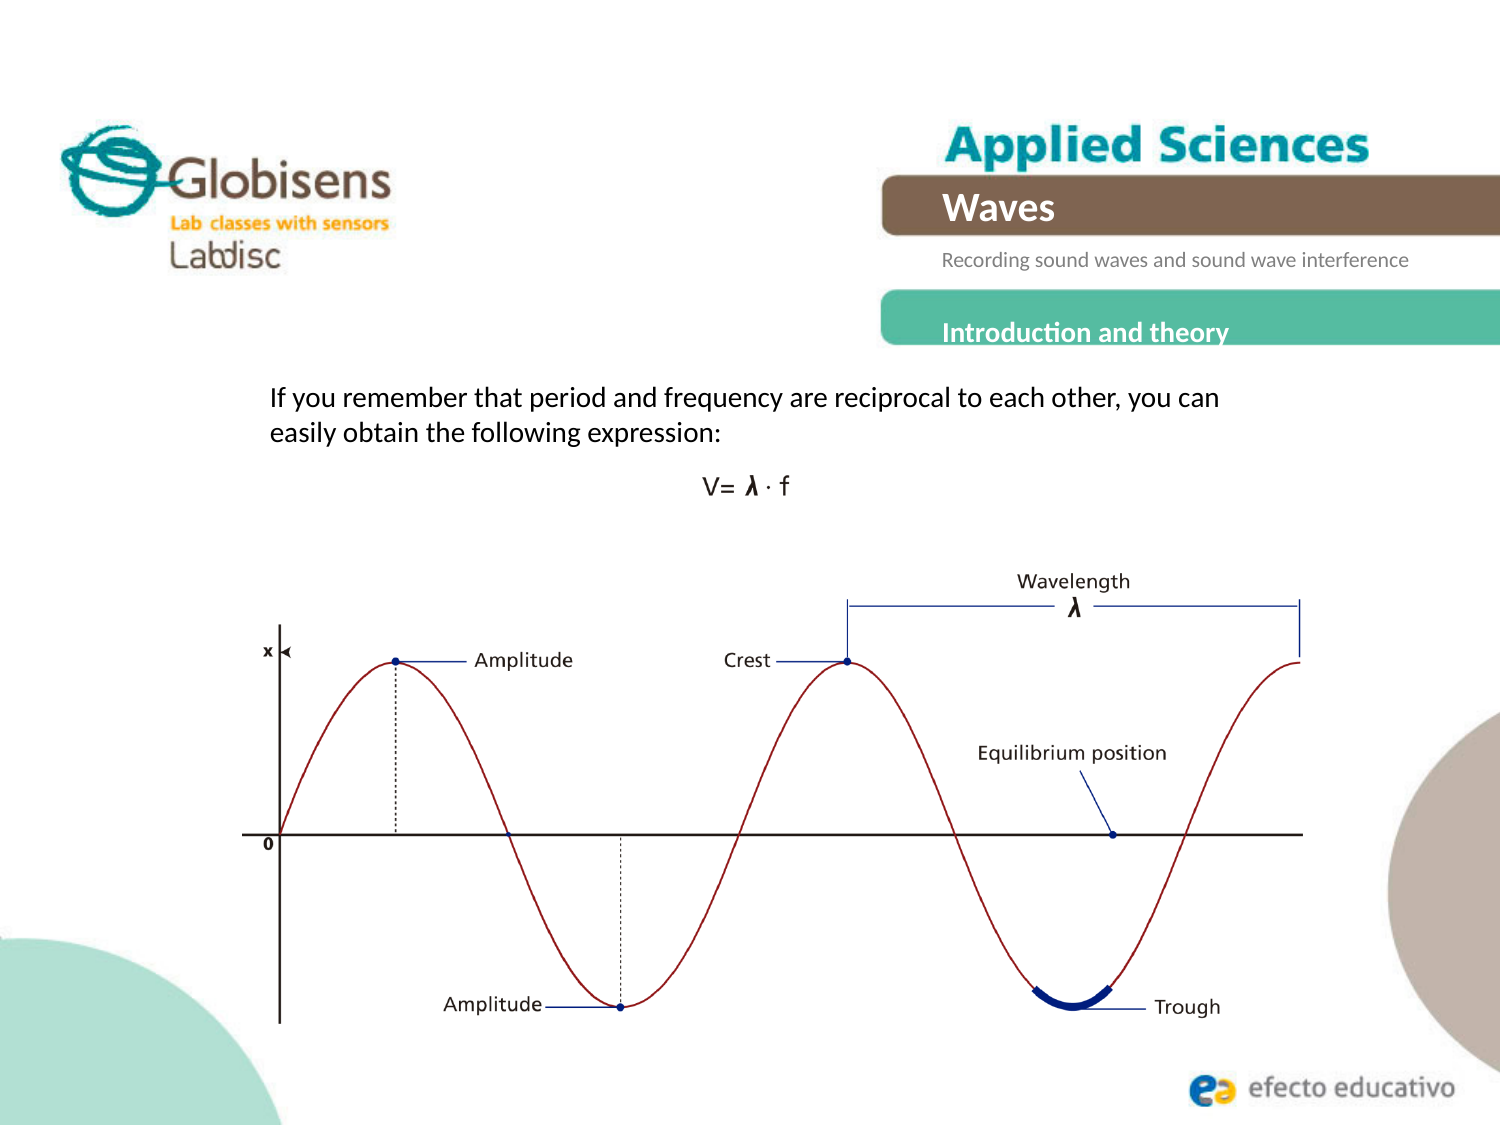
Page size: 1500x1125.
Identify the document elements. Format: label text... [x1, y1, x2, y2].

text_box Waves [927, 172, 1500, 237]
text_box If you remember that period and frequency are reciprocal to each other, you can easily obtain the following expression: [255, 370, 1291, 456]
picture [0, 0, 1500, 1125]
text_box Recording sound waves and sound wave interference [927, 237, 1500, 279]
text_box Introduction and theory [927, 305, 1500, 374]
